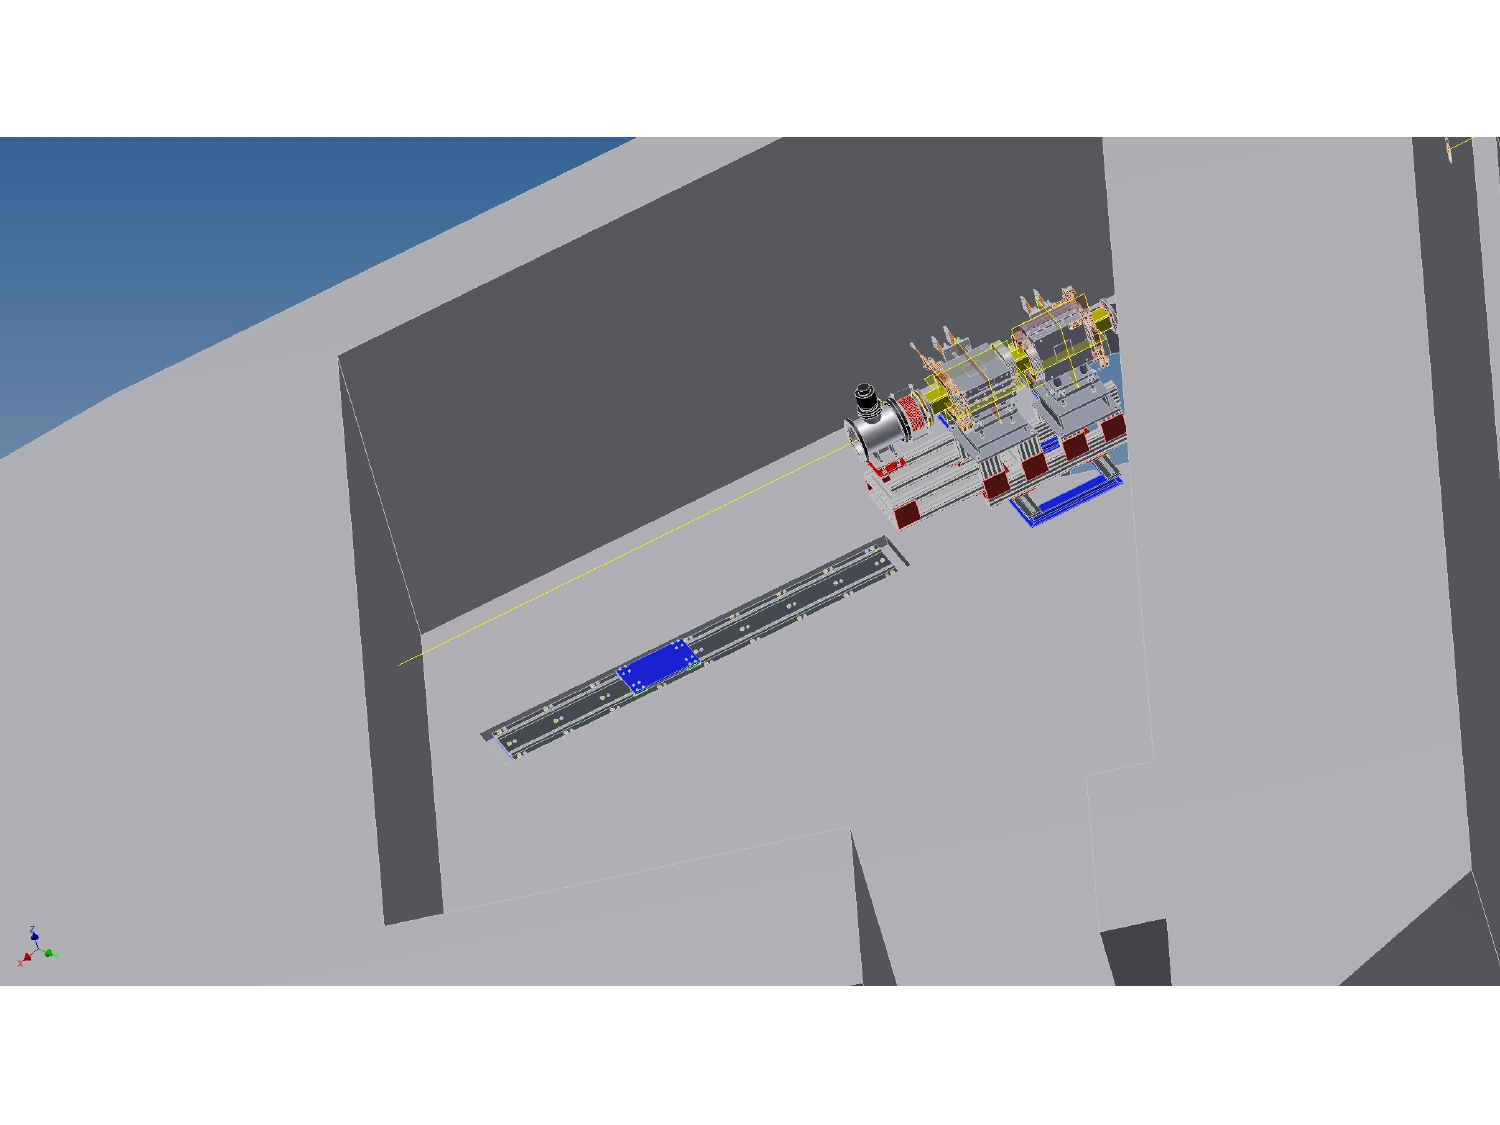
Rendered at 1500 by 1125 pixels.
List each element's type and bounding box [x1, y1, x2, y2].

picture [0, 137, 1500, 986]
